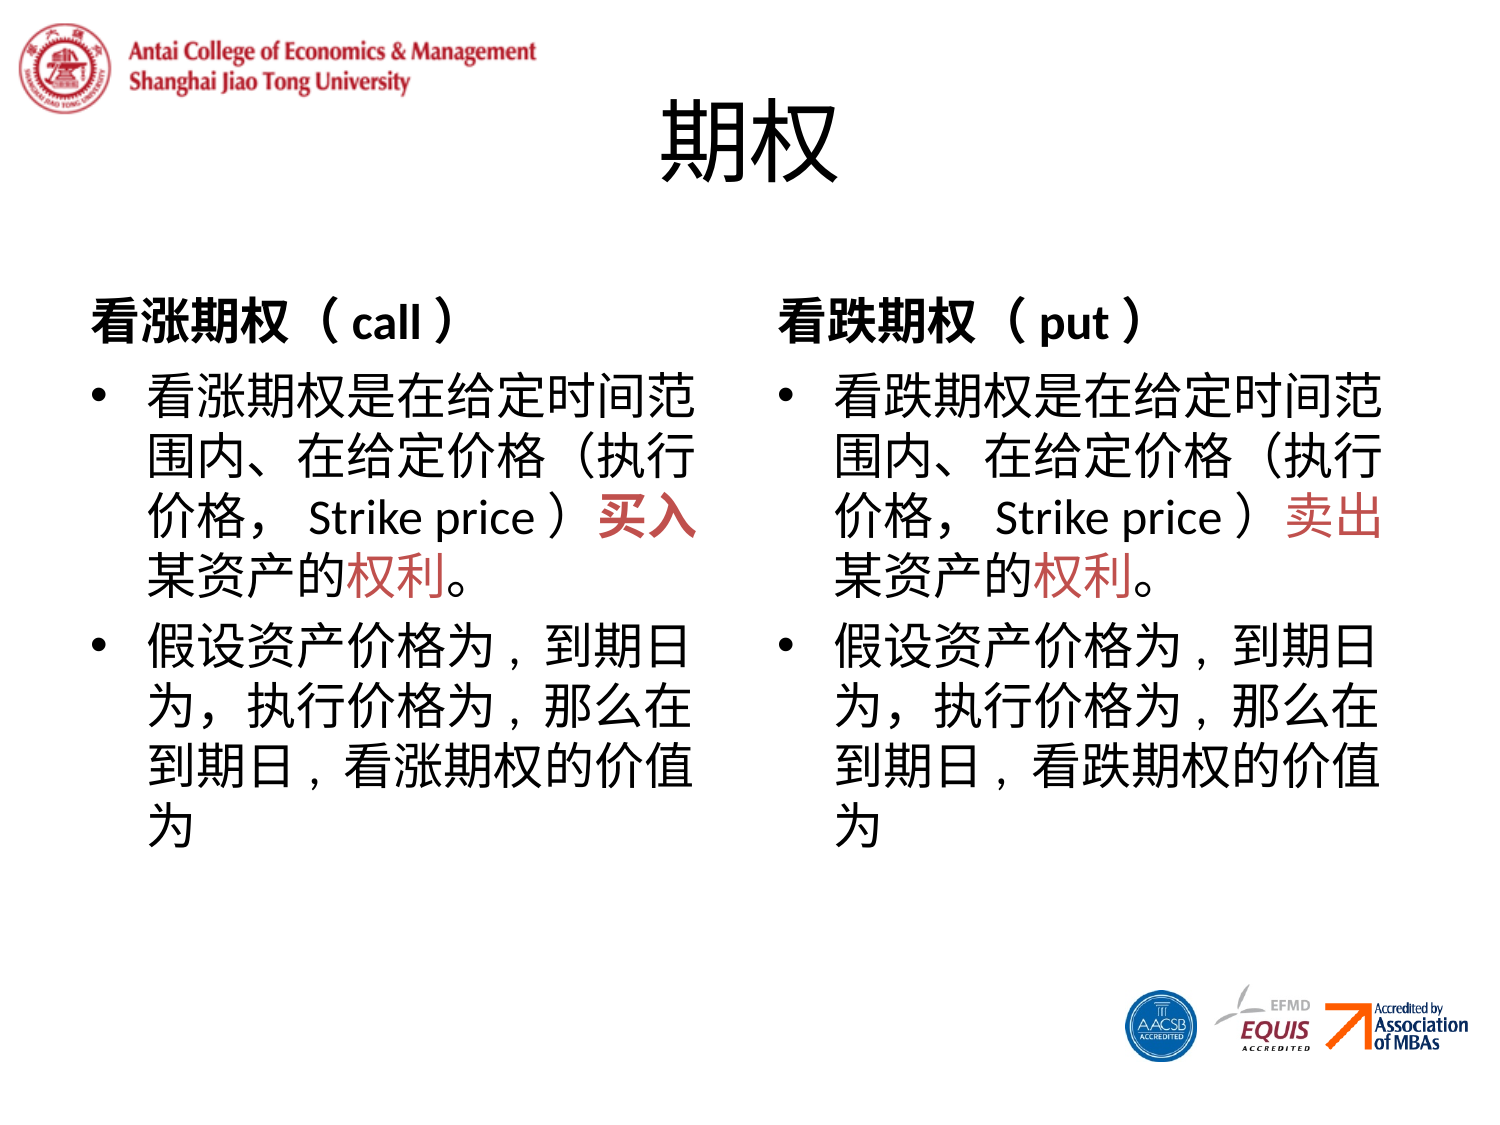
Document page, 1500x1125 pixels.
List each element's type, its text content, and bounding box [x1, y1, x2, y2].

picture [1325, 1002, 1468, 1050]
picture [1214, 984, 1310, 1051]
list 看涨期权（call） [75, 251, 738, 357]
picture [1125, 990, 1197, 1062]
picture [2, 19, 548, 119]
list 看跌期权（put） [761, 251, 1425, 357]
title 期权 [75, 45, 1425, 233]
